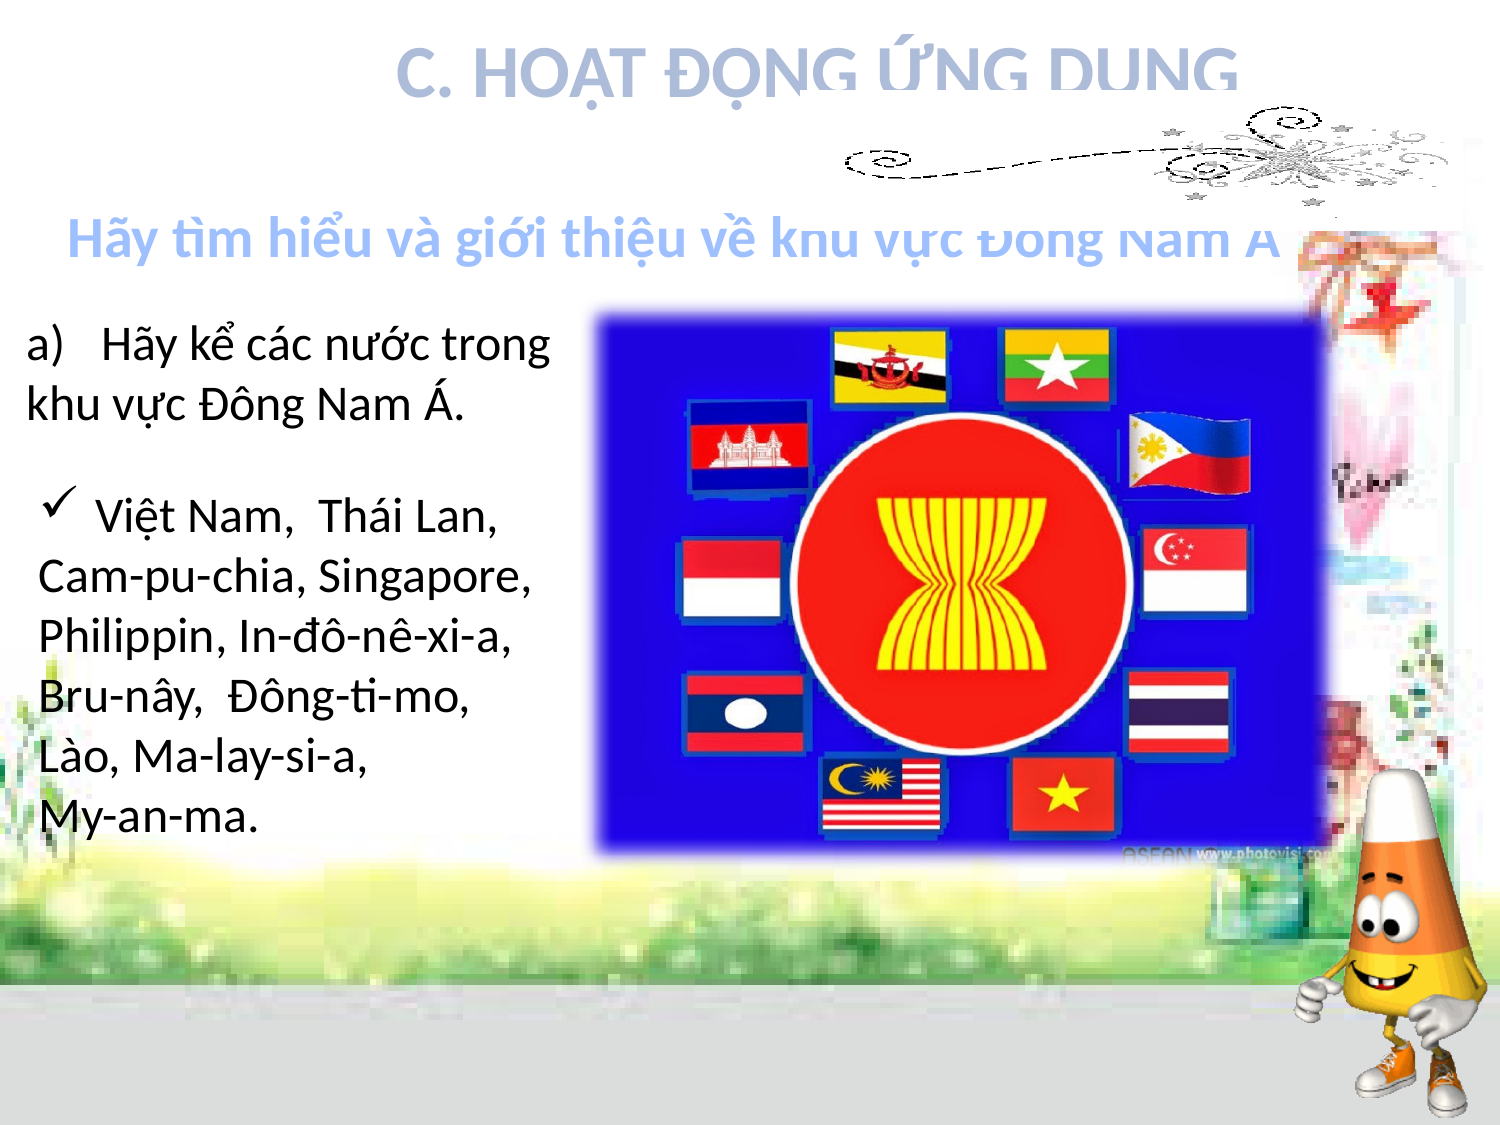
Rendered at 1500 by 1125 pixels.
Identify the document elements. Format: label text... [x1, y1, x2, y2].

text_box Hãy kể các nước trong khu vực Đông Nam Á. [11, 303, 574, 439]
picture [0, 0, 1500, 1125]
text_box Việt Nam, Thái Lan, Cam-pu-chia, Singapore, Philippin, In-đô-nê-xi-a, Bru-nây, Đông-ti-mo, Lào, Ma-lay-si-a, My-an-ma. [23, 474, 566, 850]
title C. HOẠT ĐỘNG ỨNG DỤNG [350, 24, 1288, 133]
list Hãy tìm hiểu và giới thiệu về khu vực Đông Nam Á [37, 200, 1325, 288]
